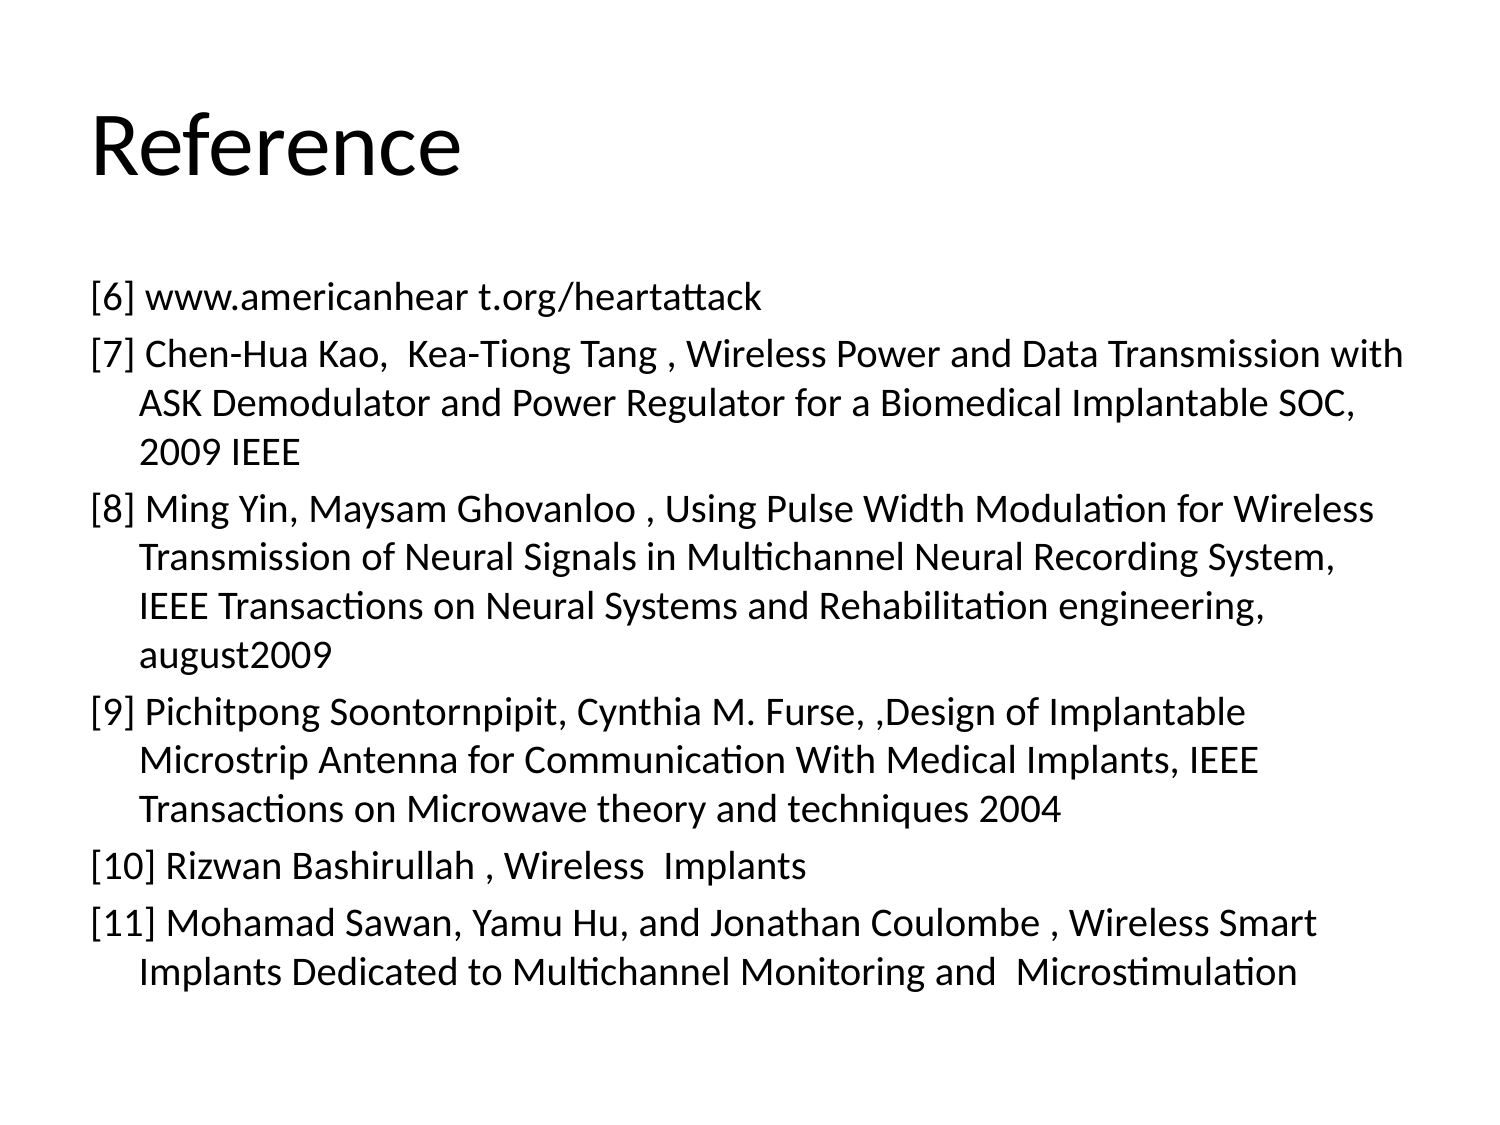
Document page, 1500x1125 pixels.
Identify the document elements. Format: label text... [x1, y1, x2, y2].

title Reference [75, 45, 1425, 233]
list [6] www.americanhear t.org/heartattack [7] Chen-Hua Kao, Kea-Tiong Tang , Wireless Power and Data Transmission with ASK Demodulator and Power Regulator for a Biomedical Implantable SOC, 2009 IEEE [8] Ming Yin, Maysam Ghovanloo , Using Pulse Width Modulation for Wireless Transmission of Neural Signals in Multichannel Neural Recording System, IEEE Transactions on Neural Systems and Rehabilitation engineering, august2009 [9] Pichitpong Soontornpipit, Cynthia M. Furse, ,Design of Implantable Microstrip Antenna for Communication With Medical Implants, IEEE Transactions on Microwave theory and techniques 2004 [10] Rizwan Bashirullah , Wireless Implants [11] Mohamad Sawan, Yamu Hu, and Jonathan Coulombe , Wireless Smart Implants Dedicated to Multichannel Monitoring and Microstimulation [75, 262, 1425, 1005]
